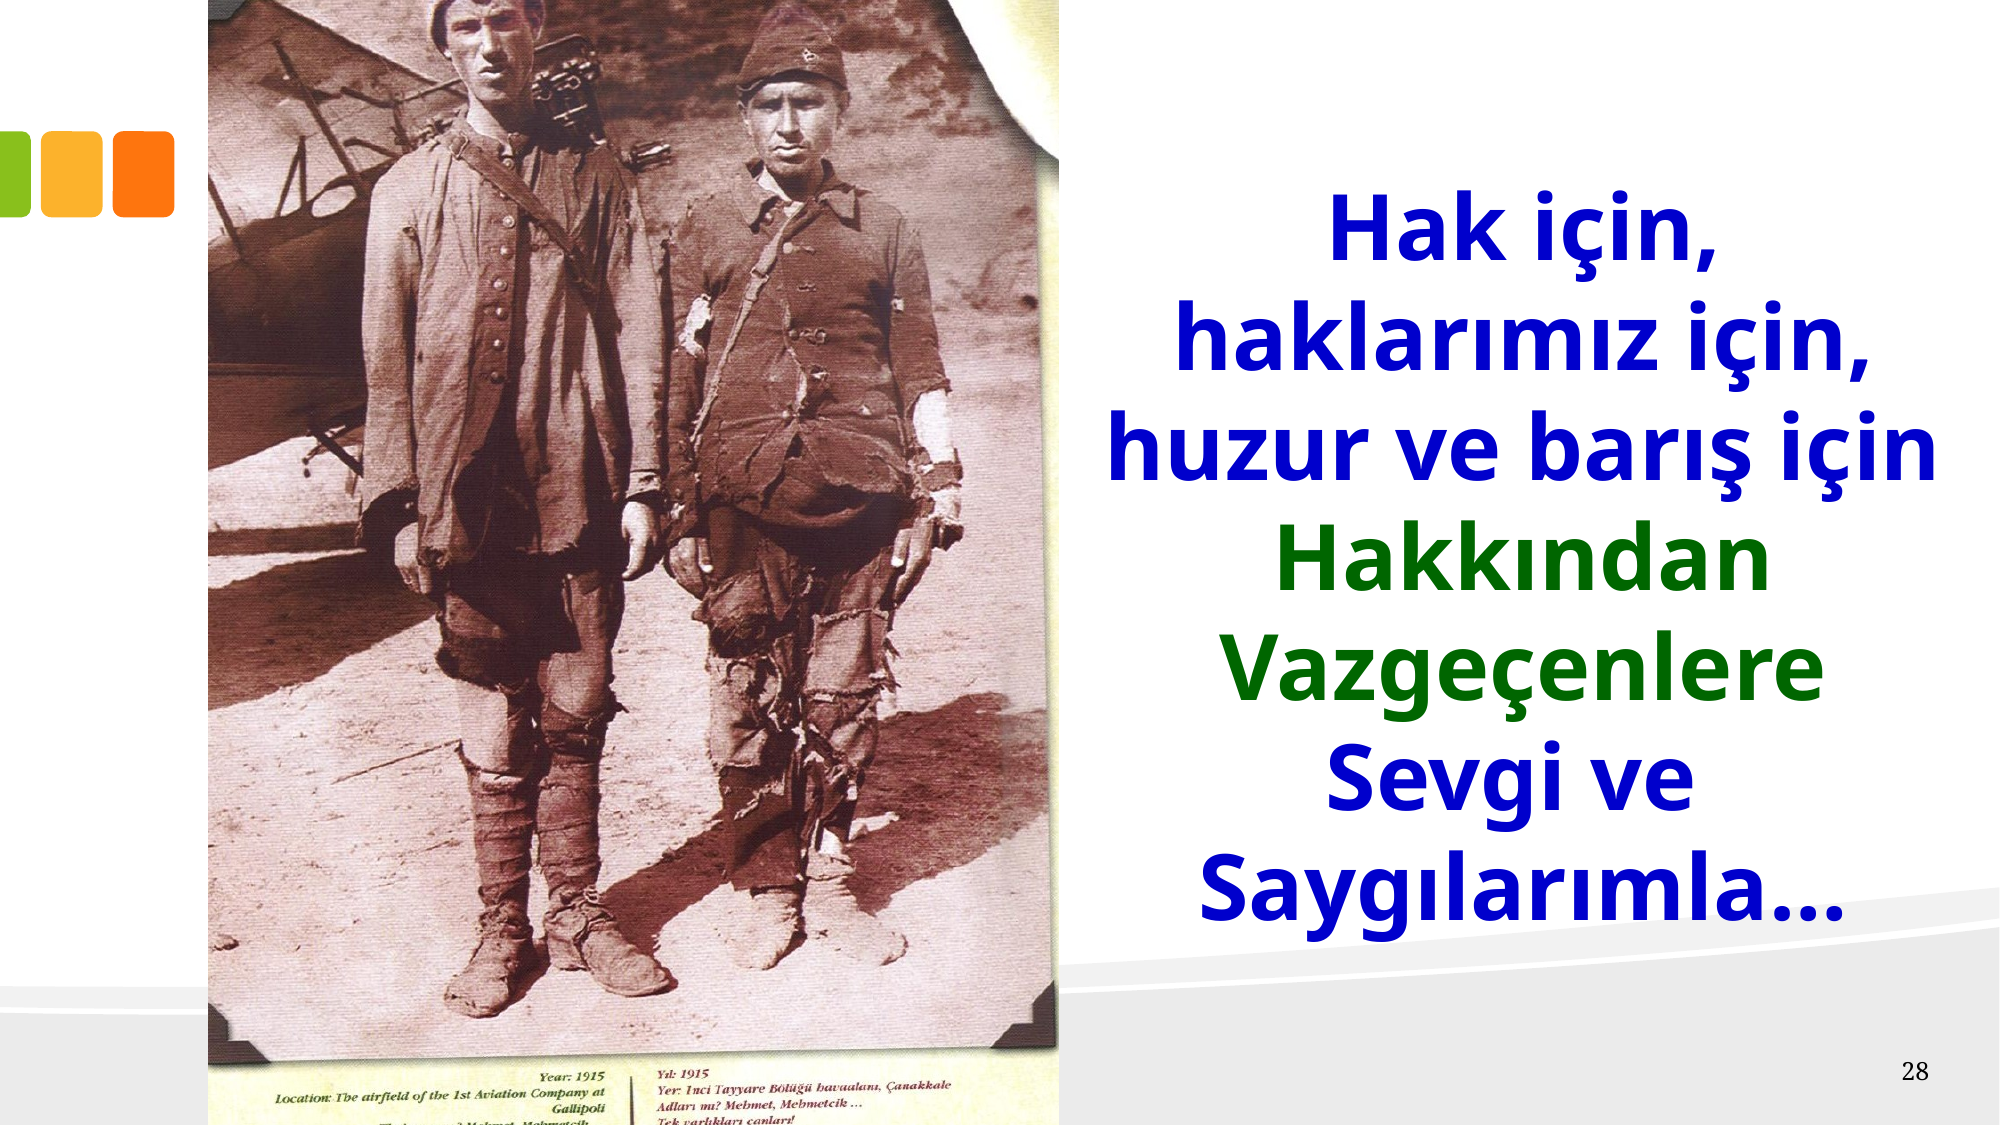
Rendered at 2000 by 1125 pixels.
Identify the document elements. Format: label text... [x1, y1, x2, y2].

slide_number 28 [1816, 1059, 1950, 1088]
picture [207, 0, 1059, 1125]
title Hak için, haklarımız için, huzur ve barış için Hakkından Vazgeçenlere Sevgi ve Saygılarımla… [1082, 54, 1964, 1059]
